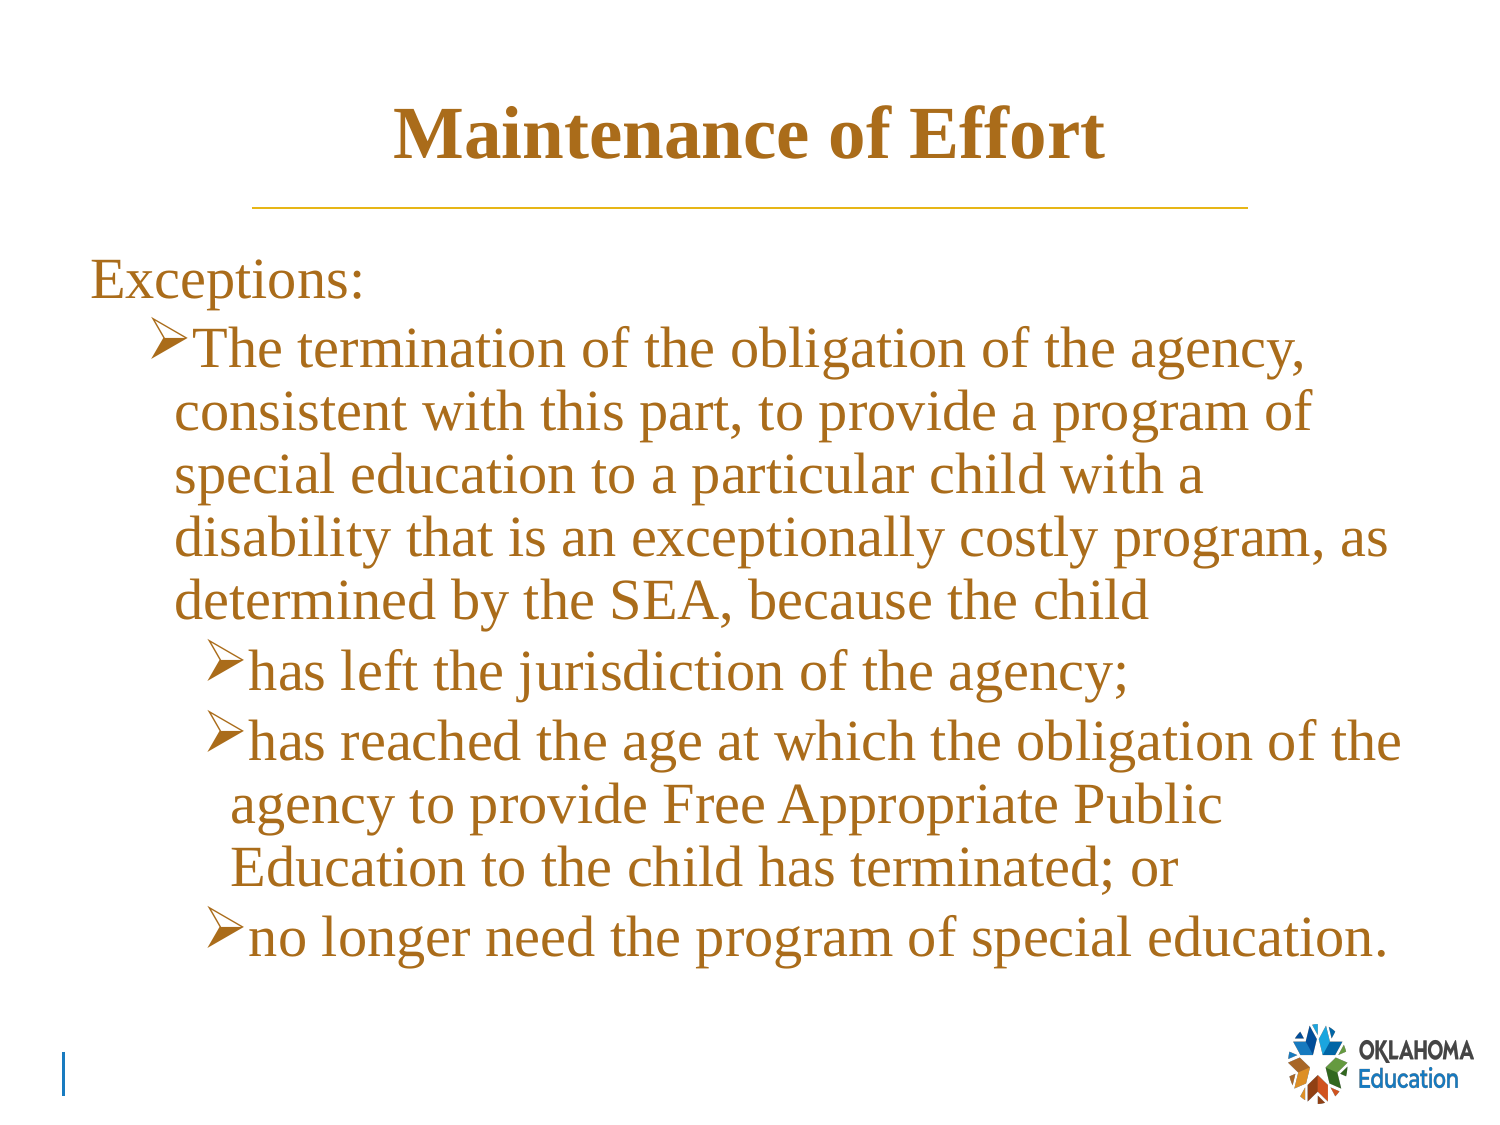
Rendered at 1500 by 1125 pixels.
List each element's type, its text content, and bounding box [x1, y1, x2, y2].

title Maintenance of Effort [36, 59, 1464, 208]
picture [1288, 1024, 1474, 1104]
list Exceptions: The termination of the obligation of the agency, consistent with this part, to provide a program of special education to a particular child with a disability that is an exceptionally costly program, as determined by the SEA, because the child has left the jurisdiction of the agency; has reached the age at which the obligation of the agency to provide Free Appropriate Public Education to the child has terminated; or no longer need the program of special education. [75, 232, 1425, 1088]
